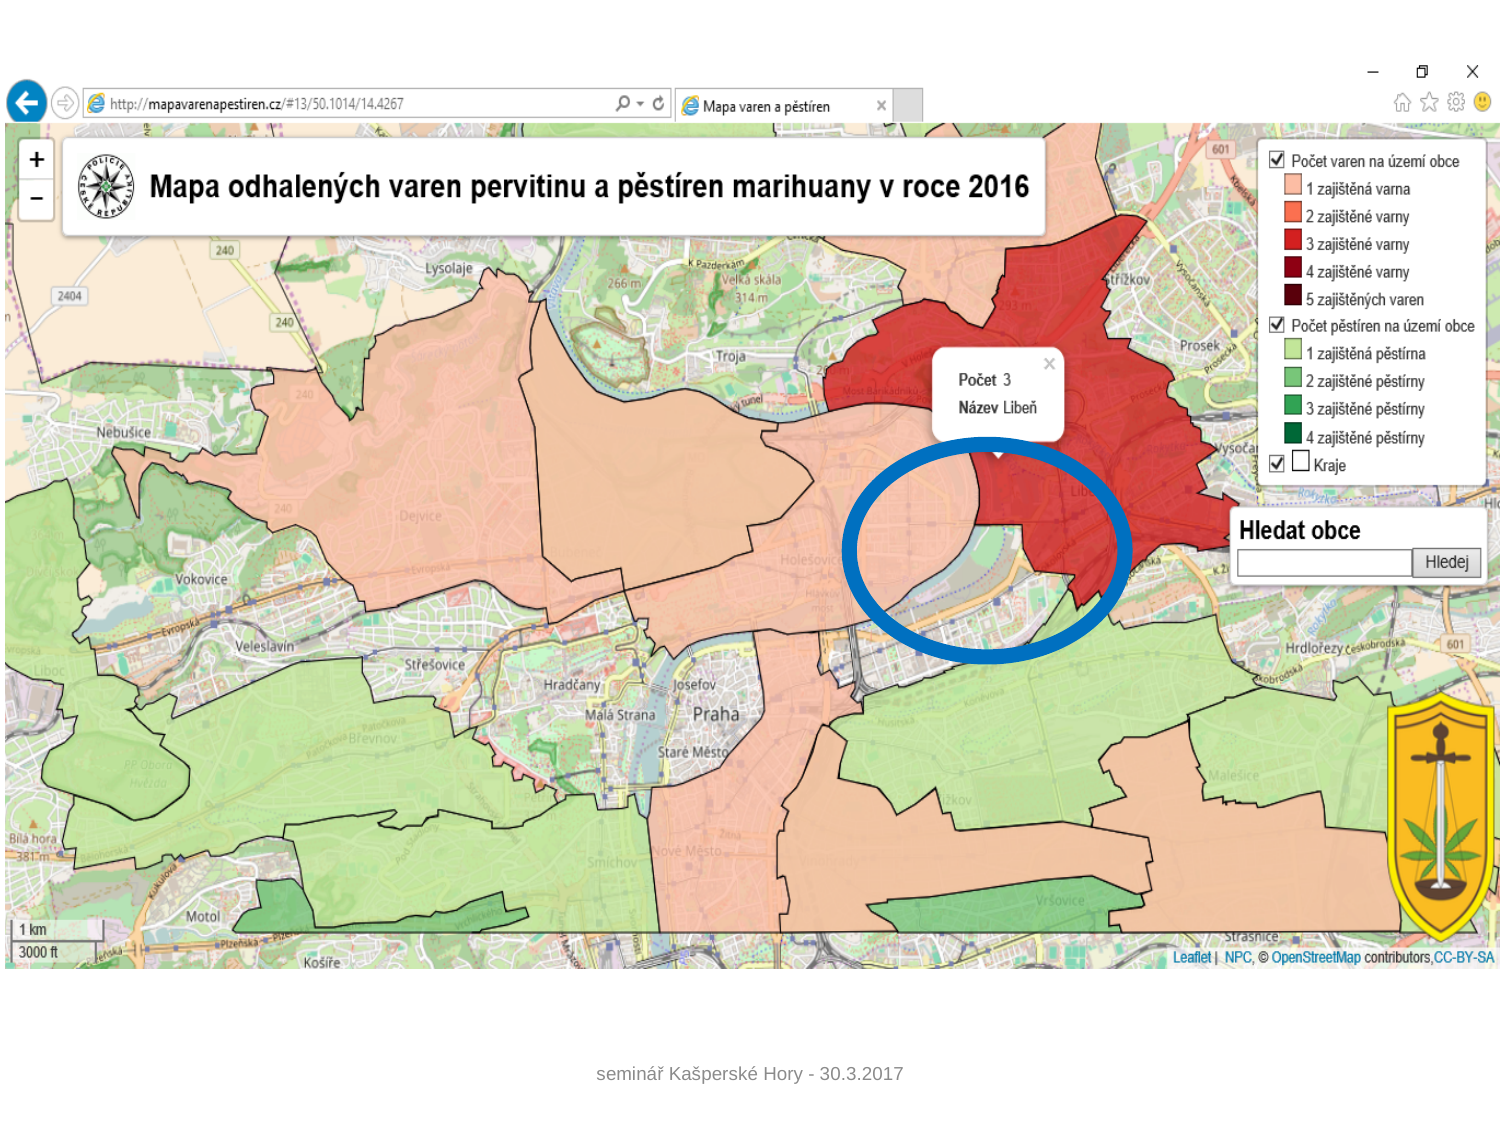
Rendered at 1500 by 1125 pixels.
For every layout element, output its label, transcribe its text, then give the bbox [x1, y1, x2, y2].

picture [5, 54, 1500, 969]
footer seminář Kašperské Hory - 30.3.2017 [496, 1042, 1004, 1103]
